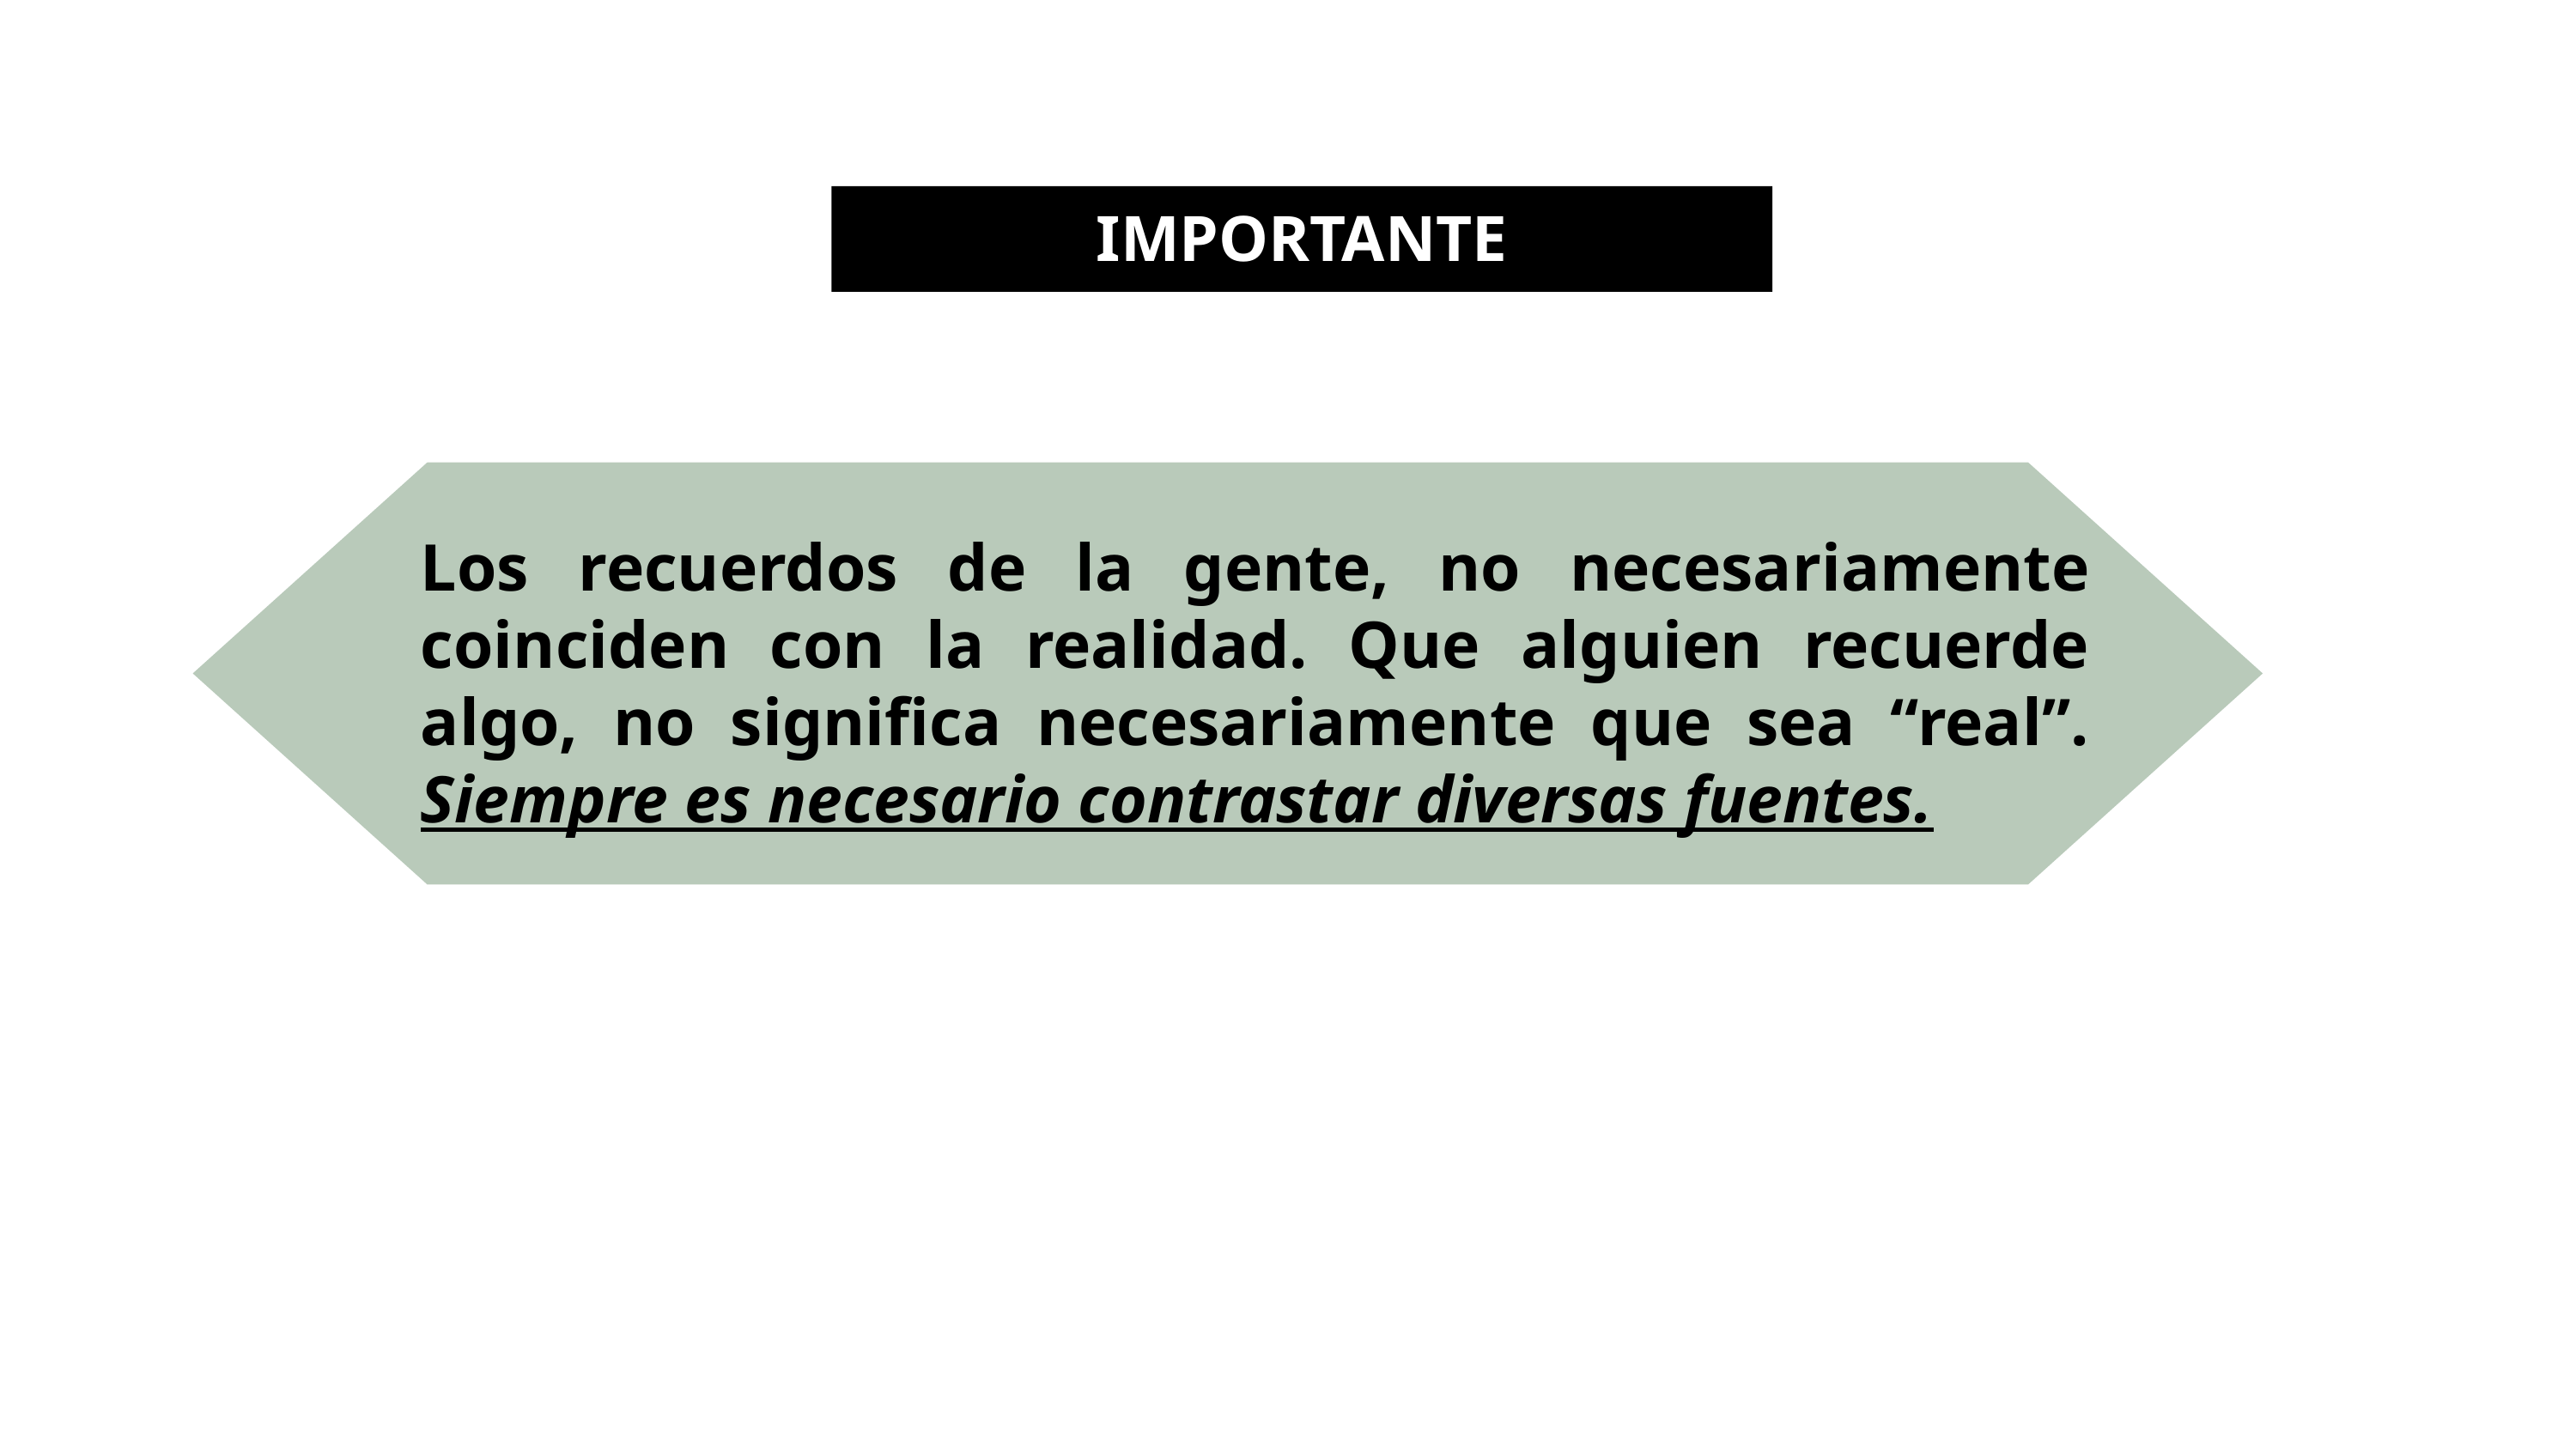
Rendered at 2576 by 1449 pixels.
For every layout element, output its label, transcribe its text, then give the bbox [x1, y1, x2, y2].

text_box Los recuerdos de la gente, no necesariamente coinciden con la realidad. Que alguien recuerde algo, no significa necesariamente que sea “real”. Siempre es necesario contrastar diversas fuentes. [421, 526, 2091, 755]
text_box IMPORTANTE [831, 185, 1773, 292]
text_box [192, 462, 2263, 885]
